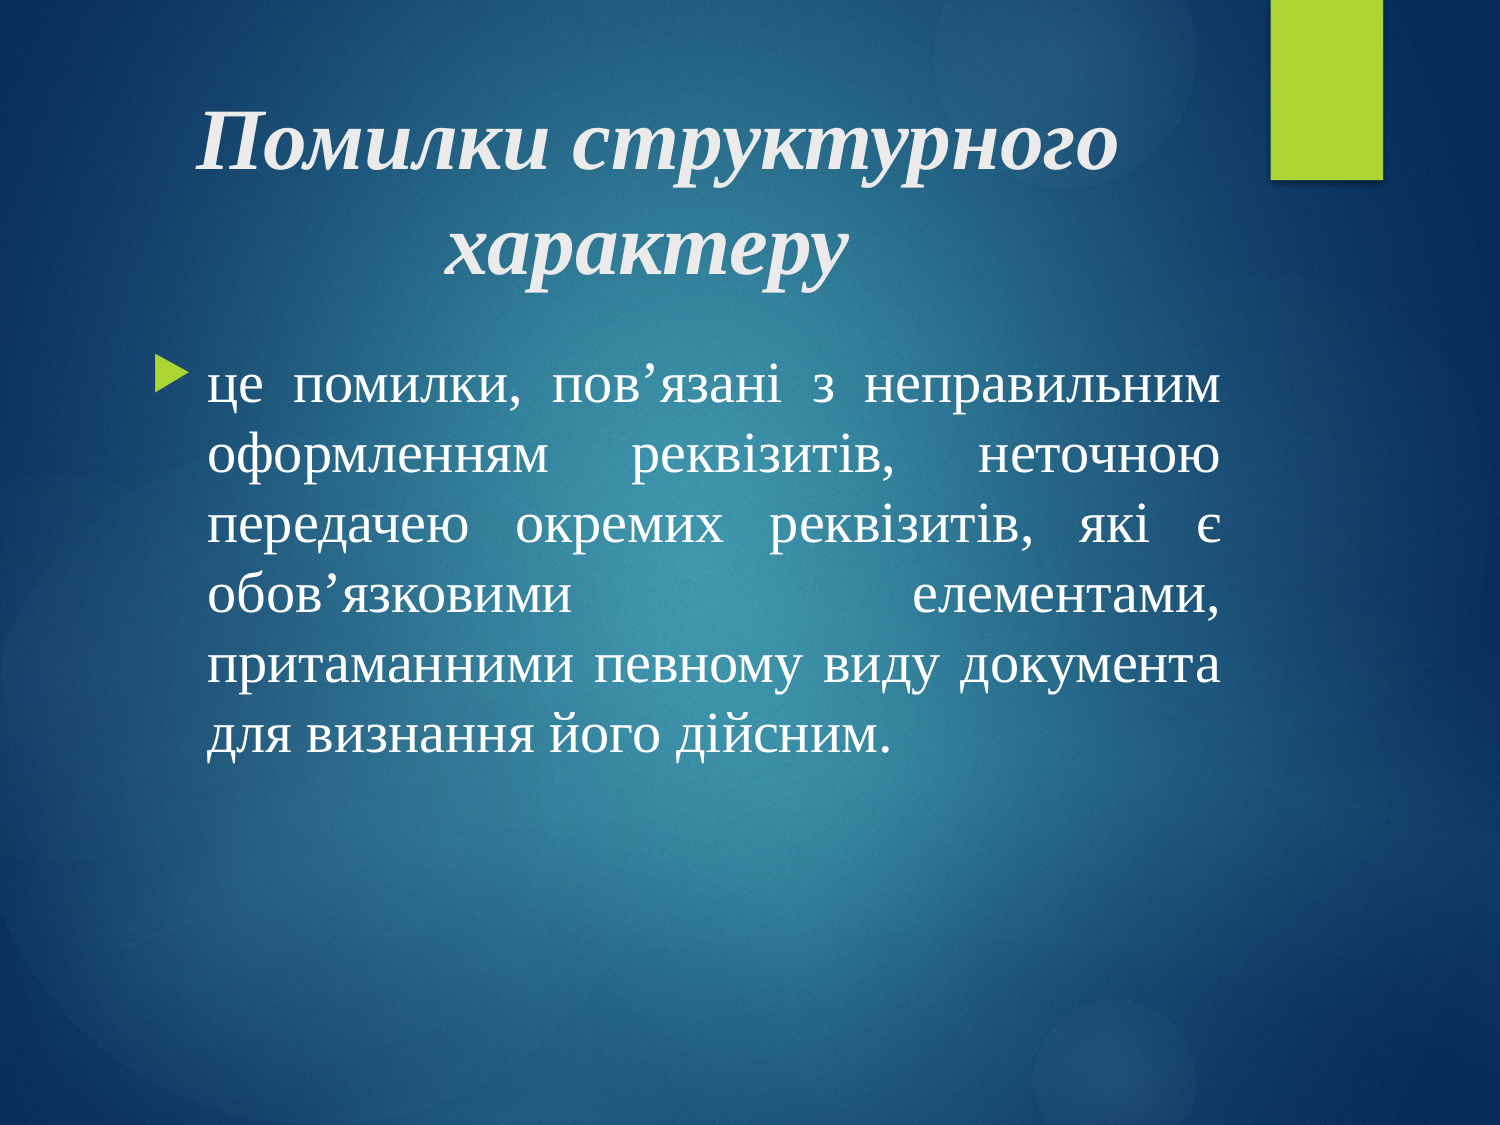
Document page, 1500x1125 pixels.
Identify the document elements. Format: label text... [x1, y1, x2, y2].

title Помилки структурного характеру [79, 74, 1237, 304]
list це помилки, пов’язані з неправильним оформленням реквізитів, неточною передачею окремих реквізитів, які є обов’язковими елементами, притаманними певному виду документа для визнання його дійсним. [135, 336, 1237, 1025]
